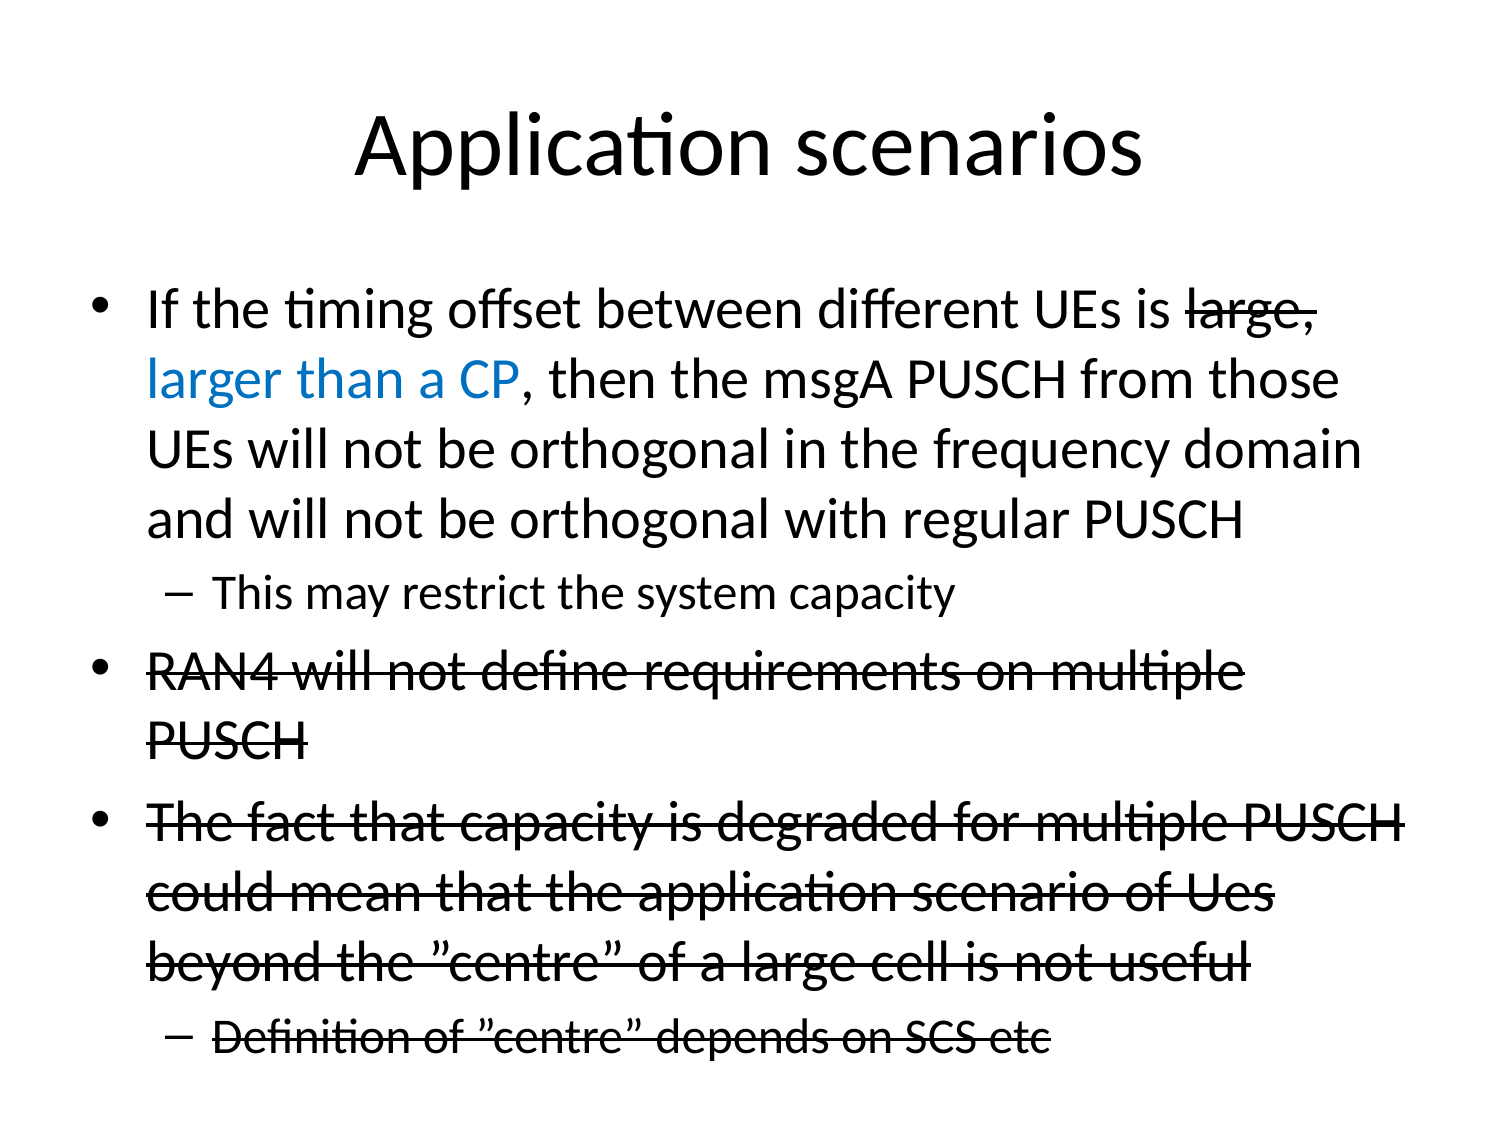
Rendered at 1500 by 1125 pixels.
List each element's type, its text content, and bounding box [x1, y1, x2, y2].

title Application scenarios [75, 45, 1425, 233]
list If the timing offset between different UEs is large, larger than a CP, then the msgA PUSCH from those UEs will not be orthogonal in the frequency domain and will not be orthogonal with regular PUSCH This may restrict the system capacity RAN4 will not define requirements on multiple PUSCH The fact that capacity is degraded for multiple PUSCH could mean that the application scenario of Ues beyond the ”centre” of a large cell is not useful Definition of ”centre” depends on SCS etc [75, 262, 1425, 1005]
